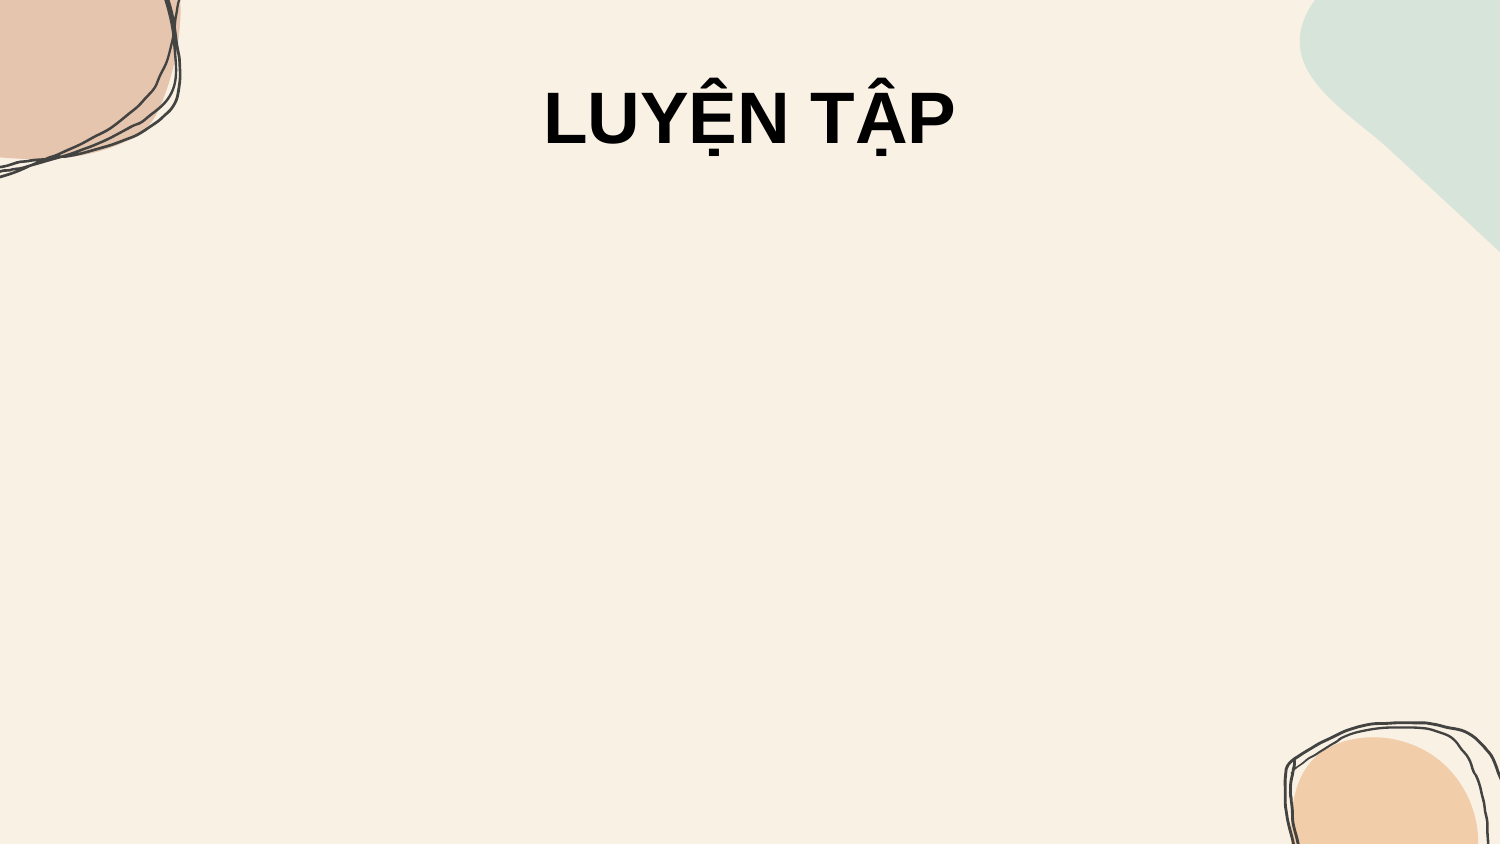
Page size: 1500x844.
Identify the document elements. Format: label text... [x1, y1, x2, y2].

text_box LUYỆN TẬP [496, 62, 1004, 166]
